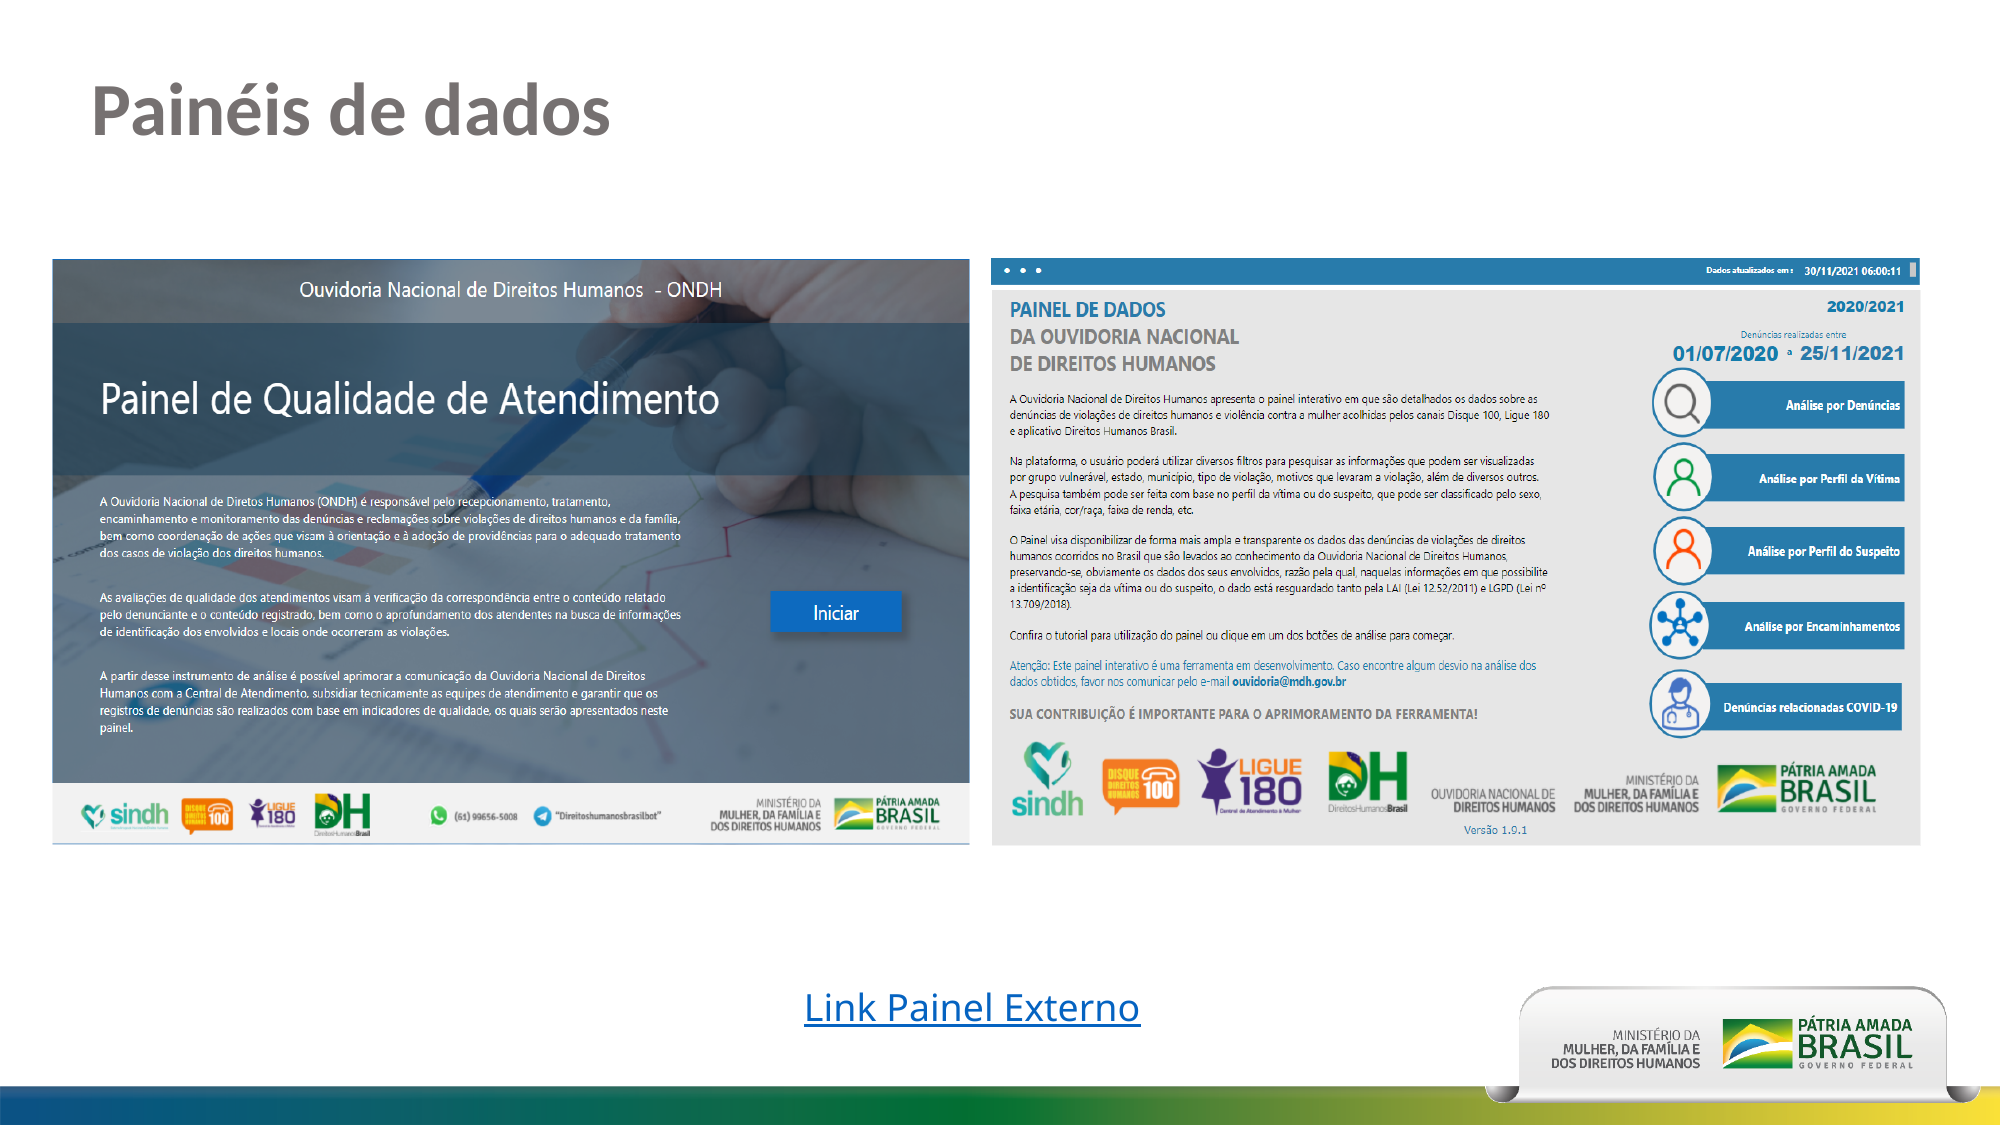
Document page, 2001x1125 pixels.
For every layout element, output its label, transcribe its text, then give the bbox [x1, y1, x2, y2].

text_box Painéis de dados [76, 63, 1802, 281]
text_box Link Painel Externo [747, 976, 1198, 1043]
picture [0, 0, 2000, 1125]
